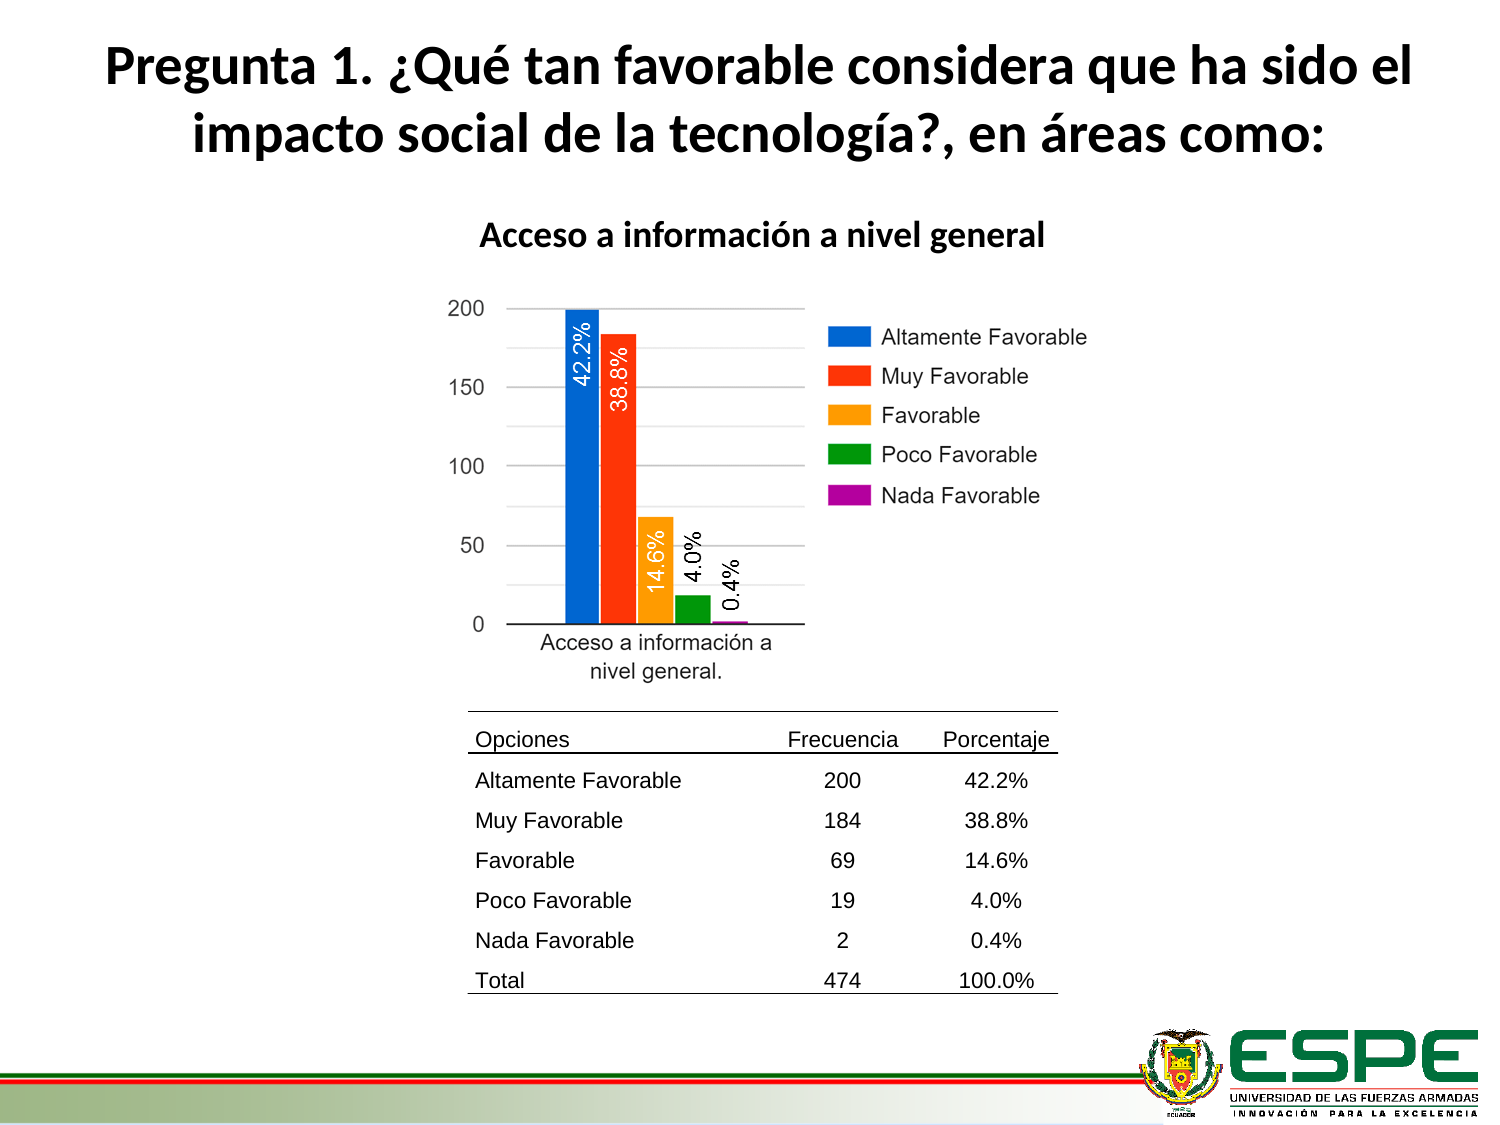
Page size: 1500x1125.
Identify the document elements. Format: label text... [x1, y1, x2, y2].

picture [413, 269, 1123, 688]
picture [0, 710, 1478, 1125]
text_box Acceso a información a nivel general [464, 202, 1062, 263]
text_box Pregunta 1. ¿Qué tan favorable considera que ha sido el impacto social de la tecnología?, en áreas como: [85, 1, 1435, 190]
